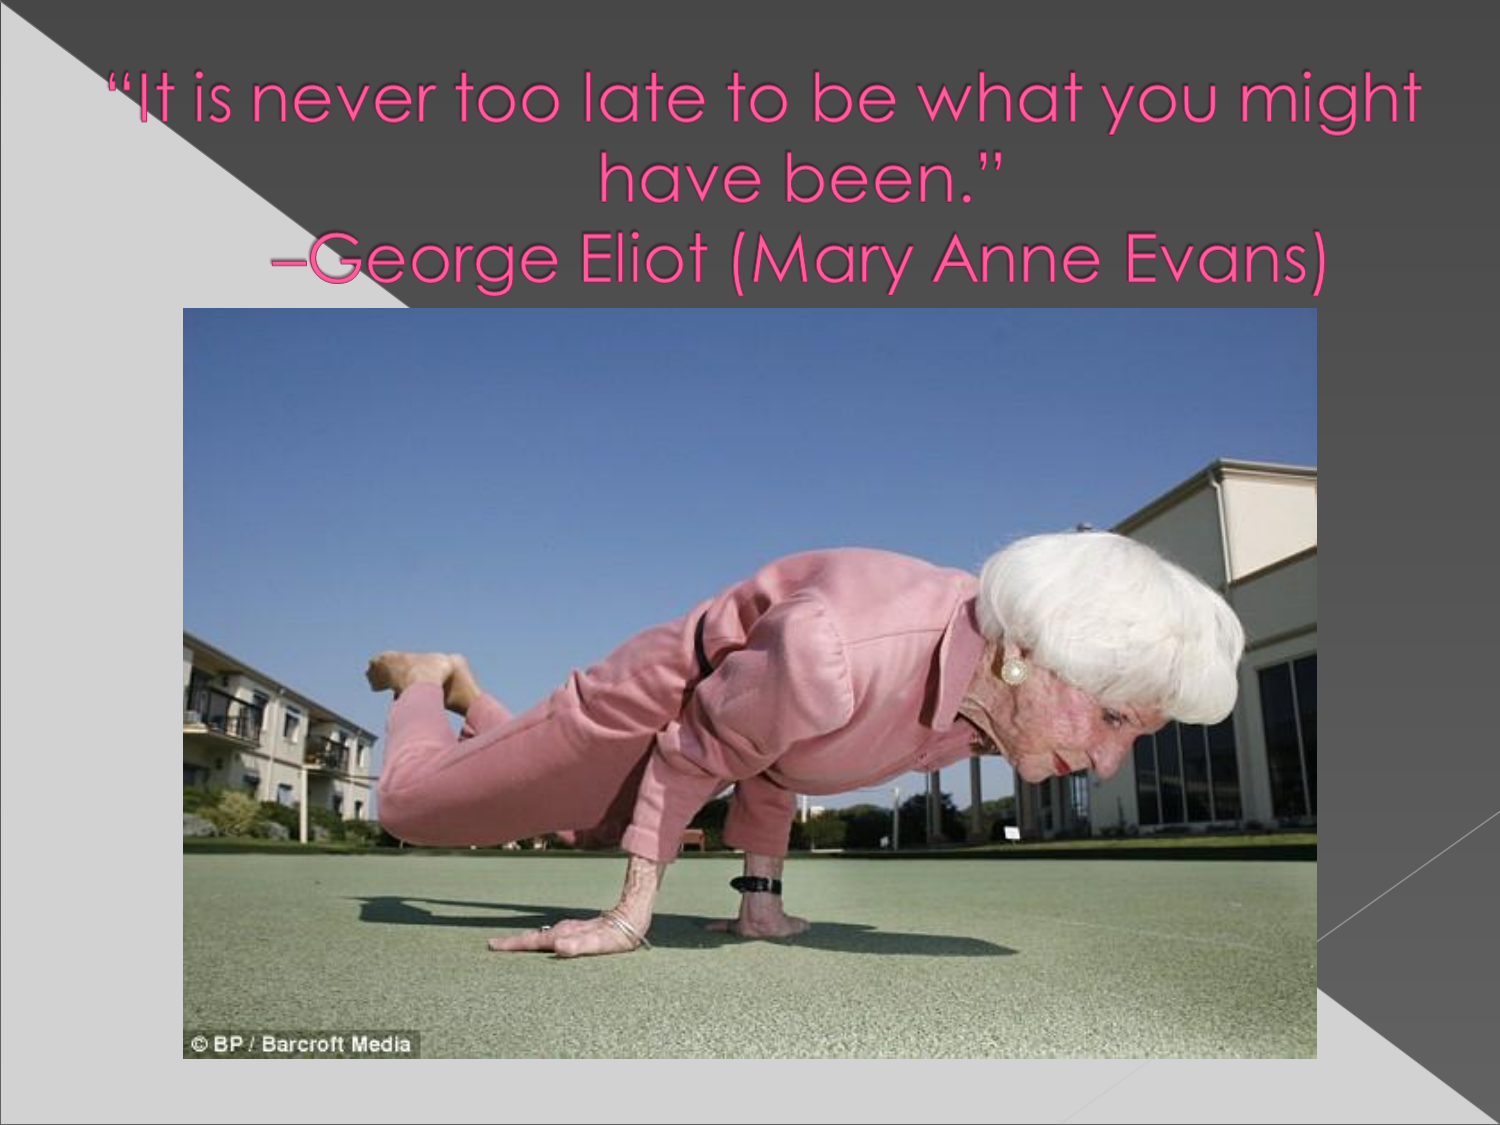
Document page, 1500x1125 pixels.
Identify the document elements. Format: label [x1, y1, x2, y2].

title [57, 31, 1482, 339]
list [183, 308, 1317, 1060]
